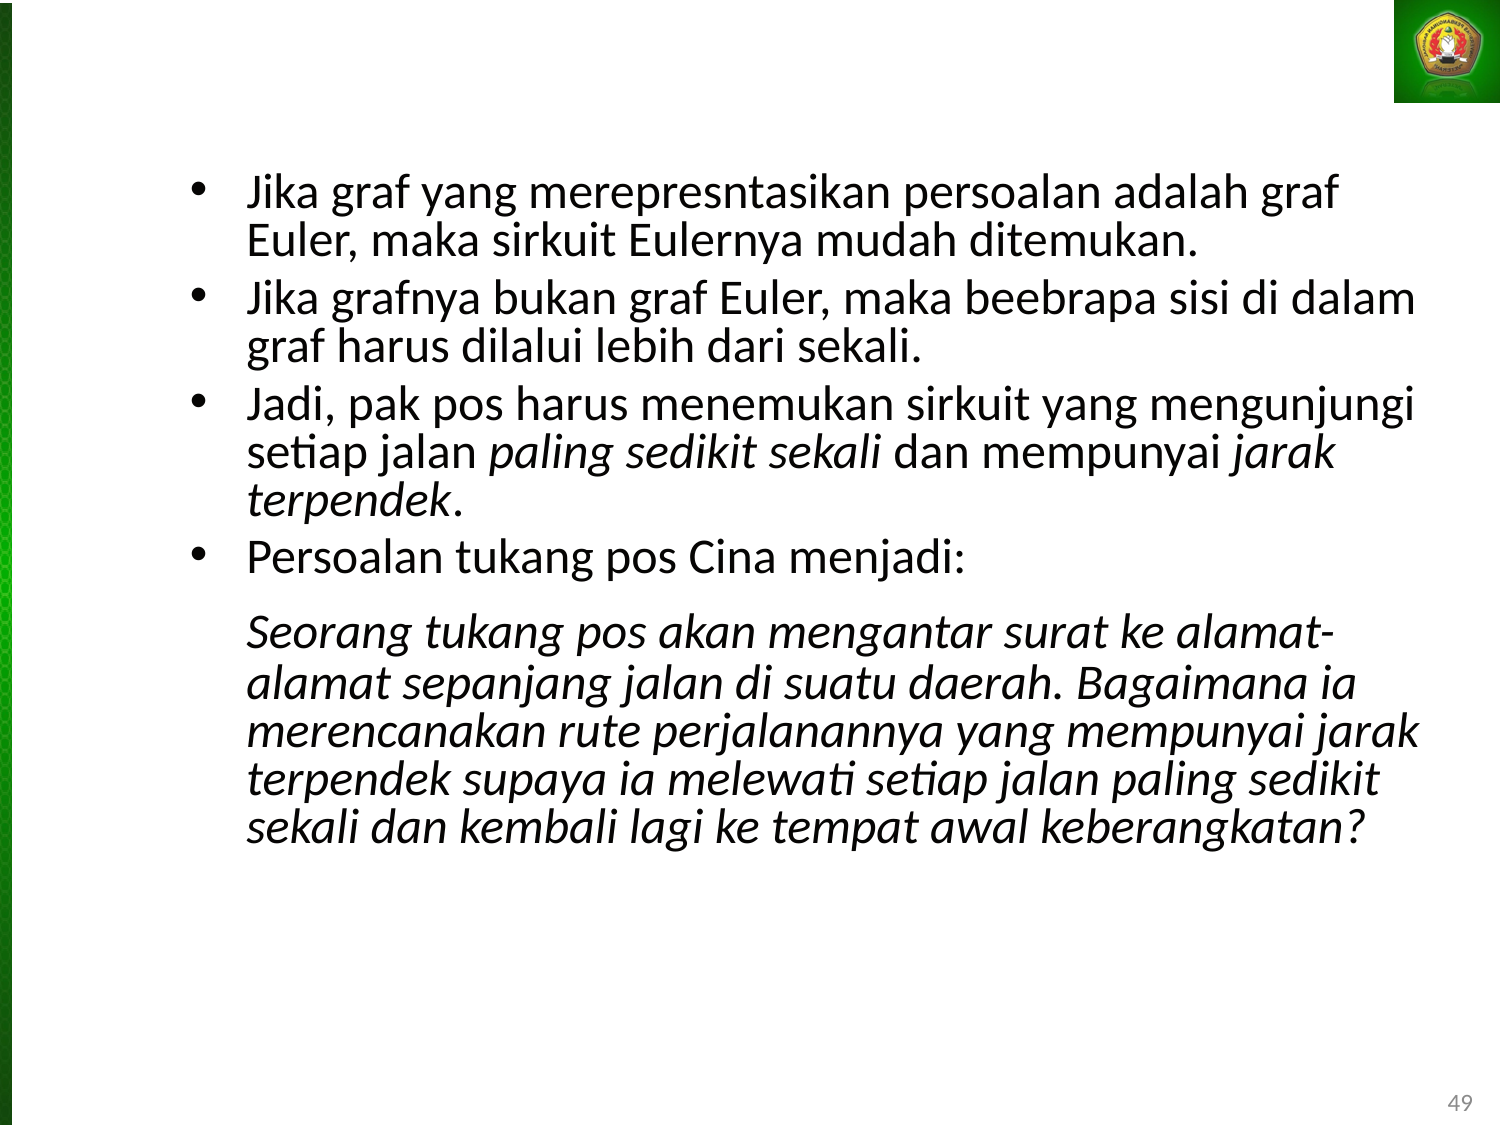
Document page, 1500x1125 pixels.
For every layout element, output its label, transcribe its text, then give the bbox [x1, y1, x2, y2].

list Jika graf yang merepresntasikan persoalan adalah graf Euler, maka sirkuit Eulernya mudah ditemukan. Jika grafnya bukan graf Euler, maka beebrapa sisi di dalam graf harus dilalui lebih dari sekali. Jadi, pak pos harus menemukan sirkuit yang mengunjungi setiap jalan paling sedikit sekali dan mempunyai jarak terpendek. Persoalan tukang pos Cina menjadi: Seorang tukang pos akan mengantar surat ke alamat-alamat sepanjang jalan di suatu daerah. Bagaimana ia merencanakan rute perjalanannya yang mempunyai jarak terpendek supaya ia melewati setiap jalan paling sedikit sekali dan kembali lagi ke tempat awal keberangkatan? [174, 162, 1450, 1020]
slide_number 49 [1148, 1078, 1489, 1125]
picture [1394, 0, 1500, 103]
picture [0, 3, 12, 1125]
